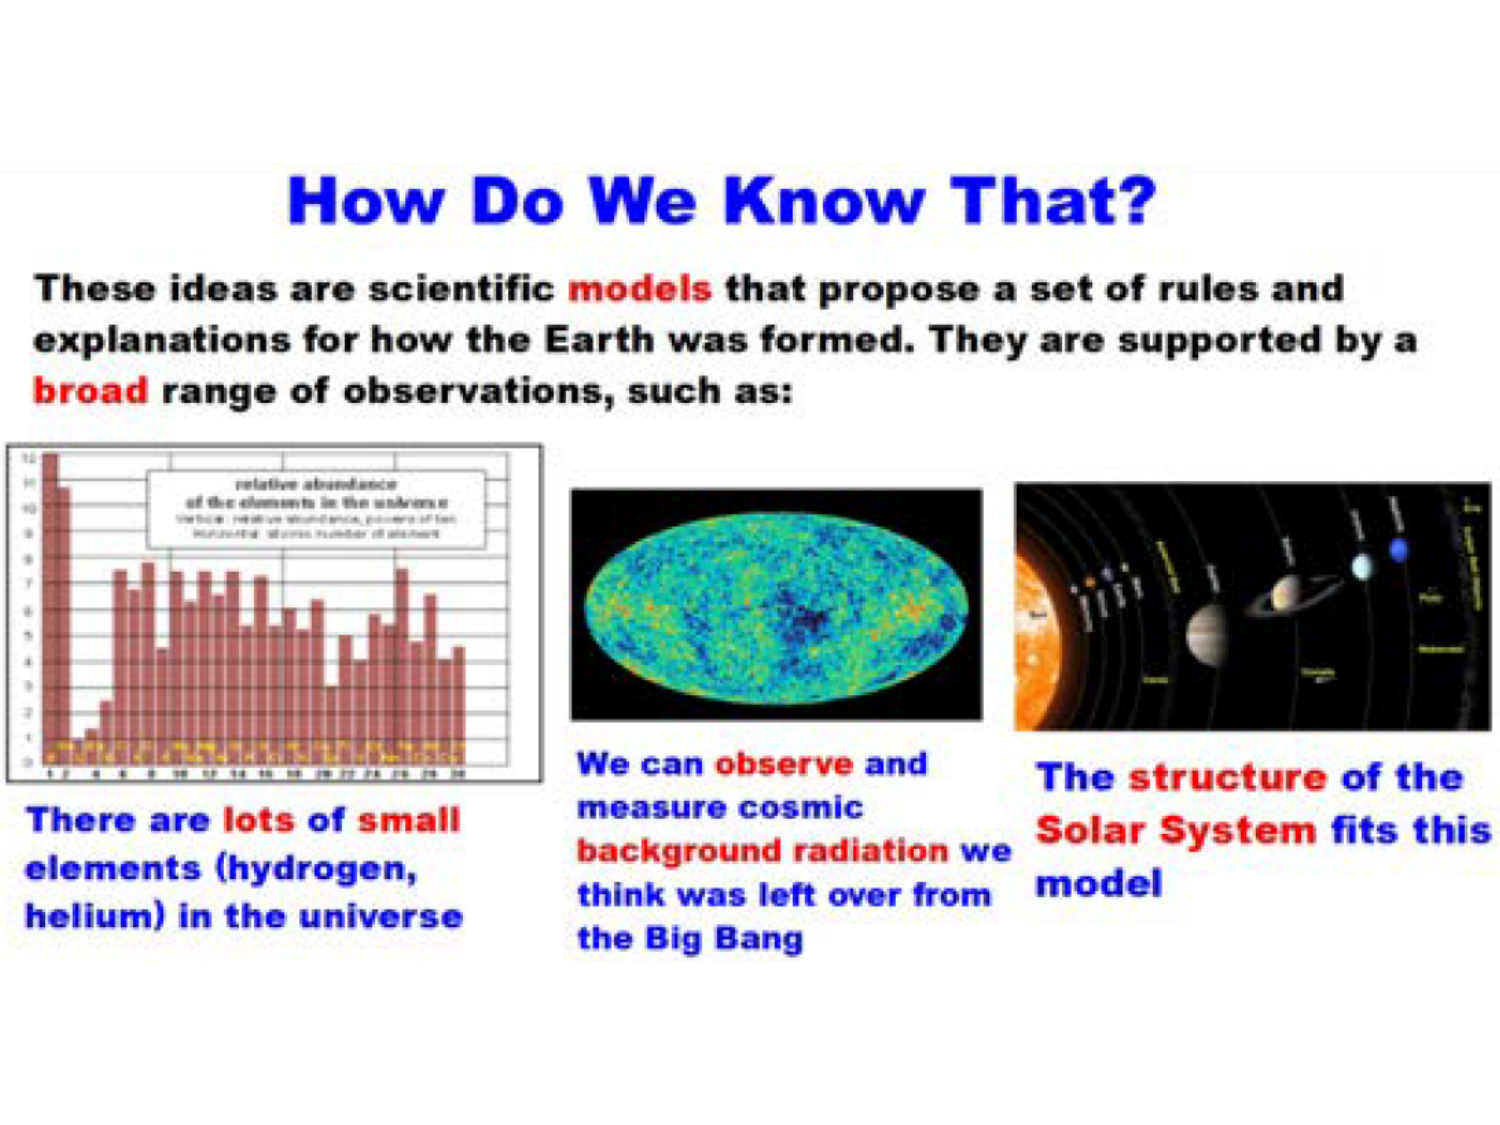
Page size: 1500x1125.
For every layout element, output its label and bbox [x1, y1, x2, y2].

picture [0, 163, 1500, 962]
